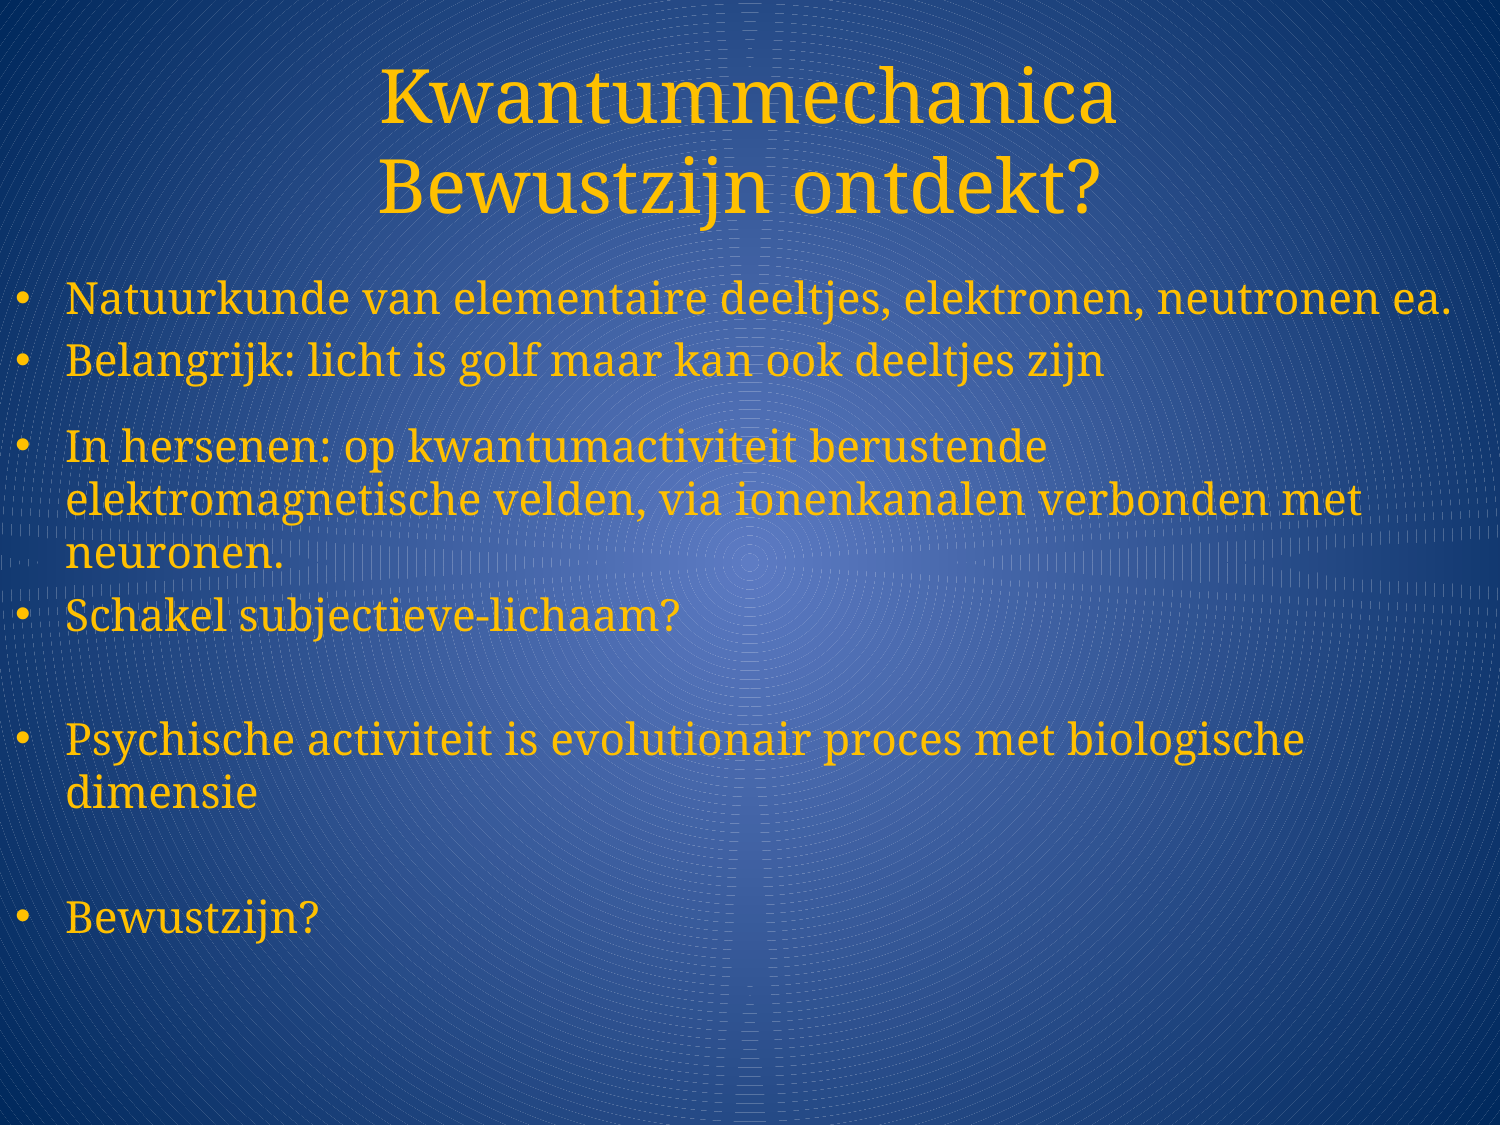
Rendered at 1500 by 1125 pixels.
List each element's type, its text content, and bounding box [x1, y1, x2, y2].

title Kwantummechanica Bewustzijn ontdekt? [75, 45, 1425, 233]
list Natuurkunde van elementaire deeltjes, elektronen, neutronen ea. Belangrijk: licht is golf maar kan ook deeltjes zijn In hersenen: op kwantumactiviteit berustende elektromagnetische velden, via ionenkanalen verbonden met neuronen. Schakel subjectieve-lichaam? Psychische activiteit is evolutionair proces met biologische dimensie Bewustzijn? [0, 262, 1483, 1005]
